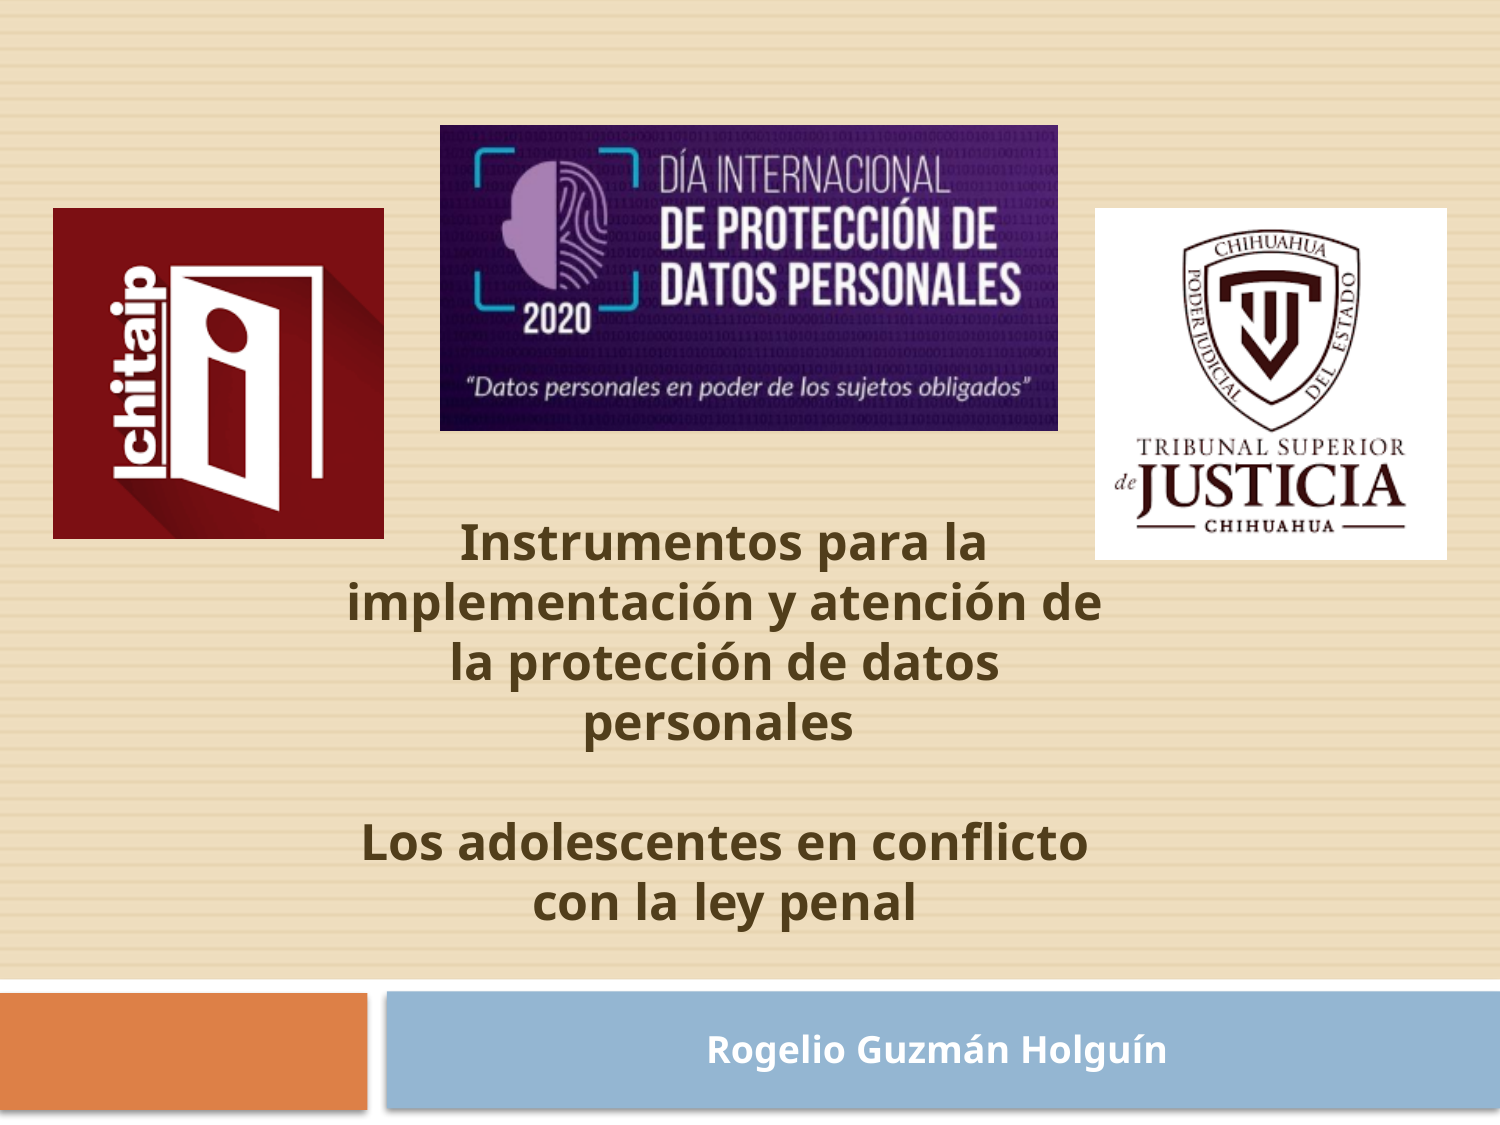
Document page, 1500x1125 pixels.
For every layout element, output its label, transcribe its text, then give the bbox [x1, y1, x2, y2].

picture [52, 207, 385, 540]
subtitle Rogelio Guzmán Holguín [387, 992, 1488, 1105]
picture [1095, 207, 1448, 560]
text_box Instrumentos para la implementación y atención de la protección de datos personales Los adolescentes en conflicto con la ley penal [324, 503, 1125, 939]
picture [440, 125, 1058, 431]
